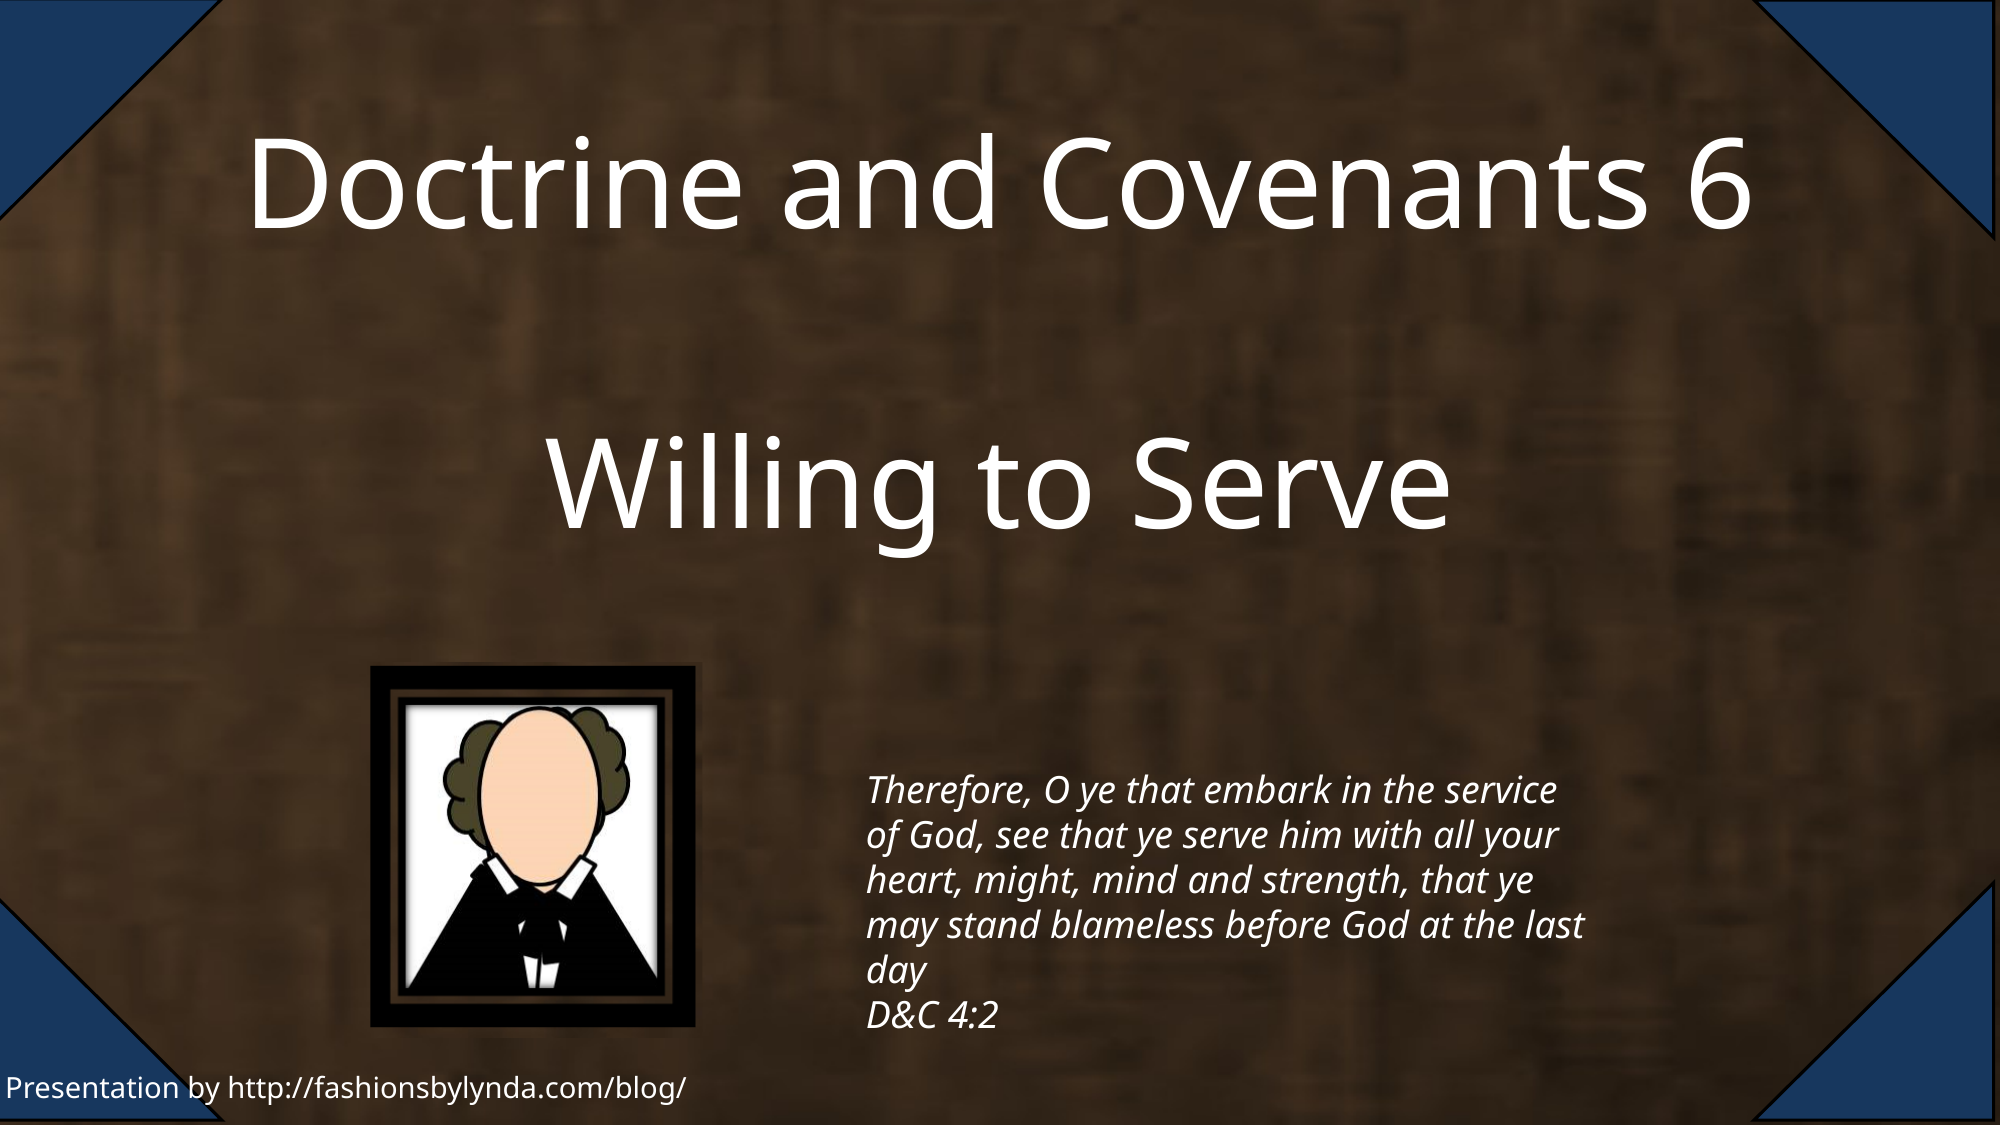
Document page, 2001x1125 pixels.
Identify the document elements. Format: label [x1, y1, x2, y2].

text_box [0, 0, 2000, 1125]
picture [369, 661, 703, 1038]
